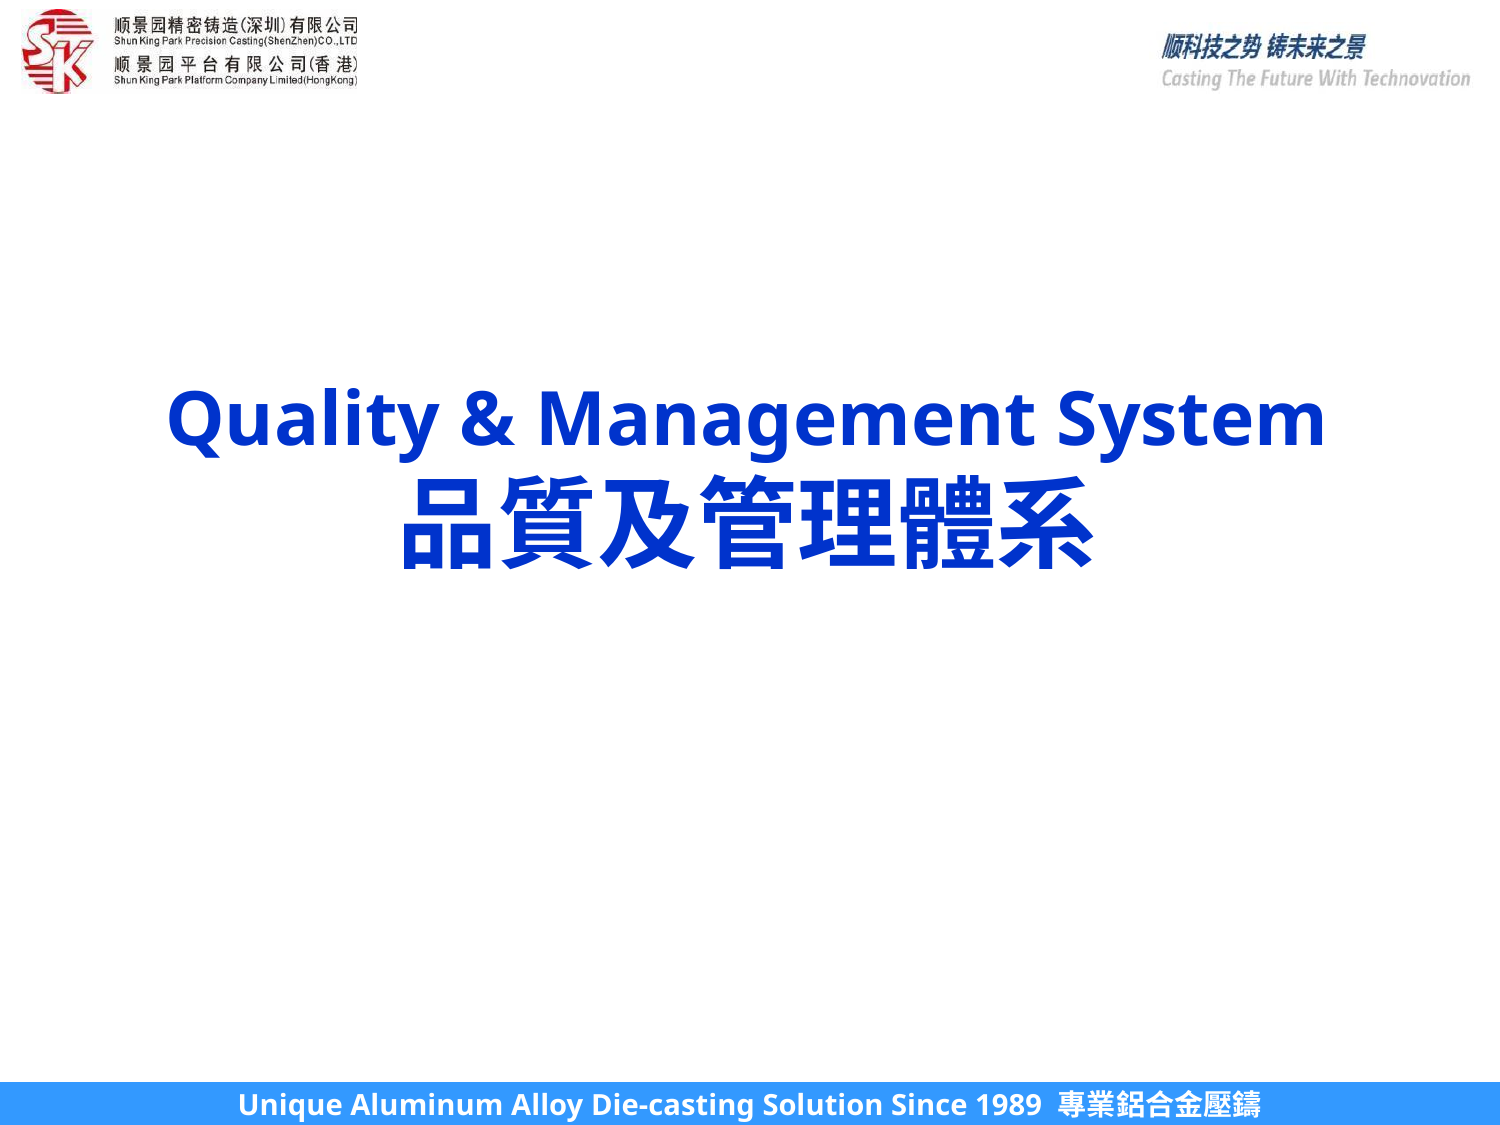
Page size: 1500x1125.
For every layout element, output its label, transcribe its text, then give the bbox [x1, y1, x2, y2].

picture [21, 9, 357, 94]
text_box Quality & Management System 品質及管理體系 [0, 363, 1495, 588]
picture [1149, 22, 1496, 94]
